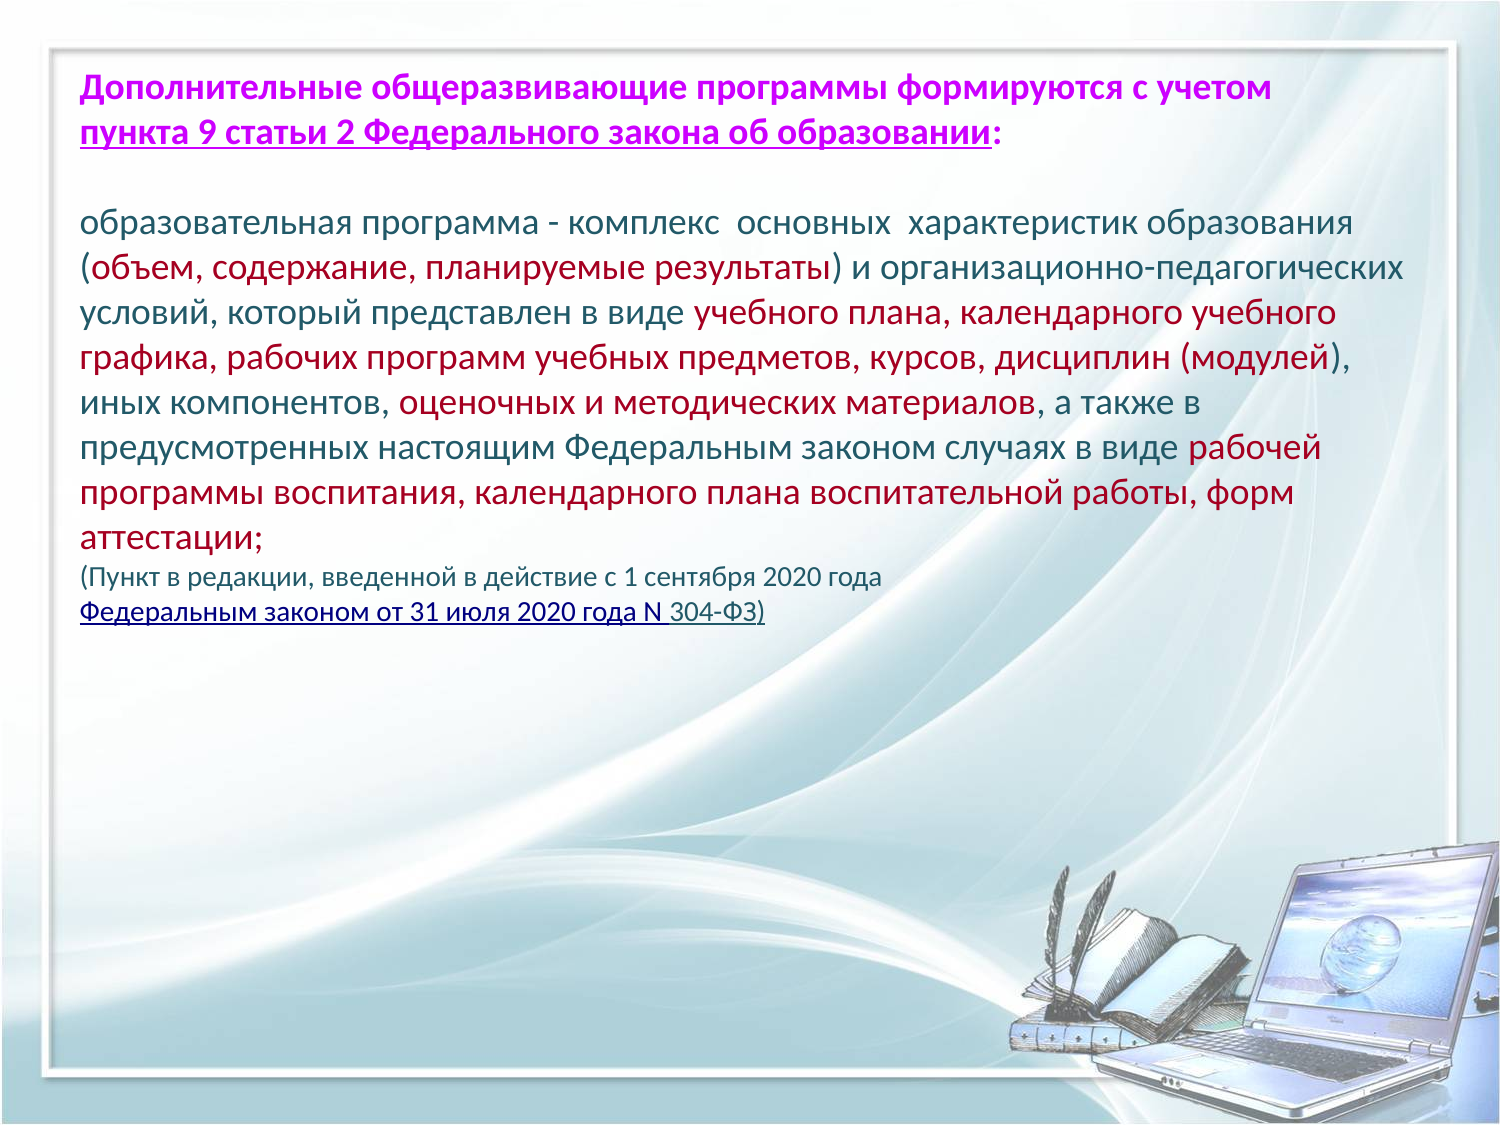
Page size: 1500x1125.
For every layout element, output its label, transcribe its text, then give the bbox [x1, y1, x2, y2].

text_box Дополнительные общеразвивающие программы формируются с учетом пункта 9 статьи 2 Федерального закона об образовании: образовательная программа - комплекс основных характеристик образования (объем, содержание, планируемые результаты) и организационно-педагогических условий, который представлен в виде учебного плана, календарного учебного графика, рабочих программ учебных предметов, курсов, дисциплин (модулей), иных компонентов, оценочных и методических материалов, а также в предусмотренных настоящим Федеральным законом случаях в виде рабочей программы воспитания, календарного плана воспитательной работы, форм аттестации; (Пункт в редакции, введенной в действие с 1 сентября 2020 года Федеральным законом от 31 июля 2020 года N 304-ФЗ) [64, 54, 1447, 635]
picture [0, 0, 1500, 1125]
